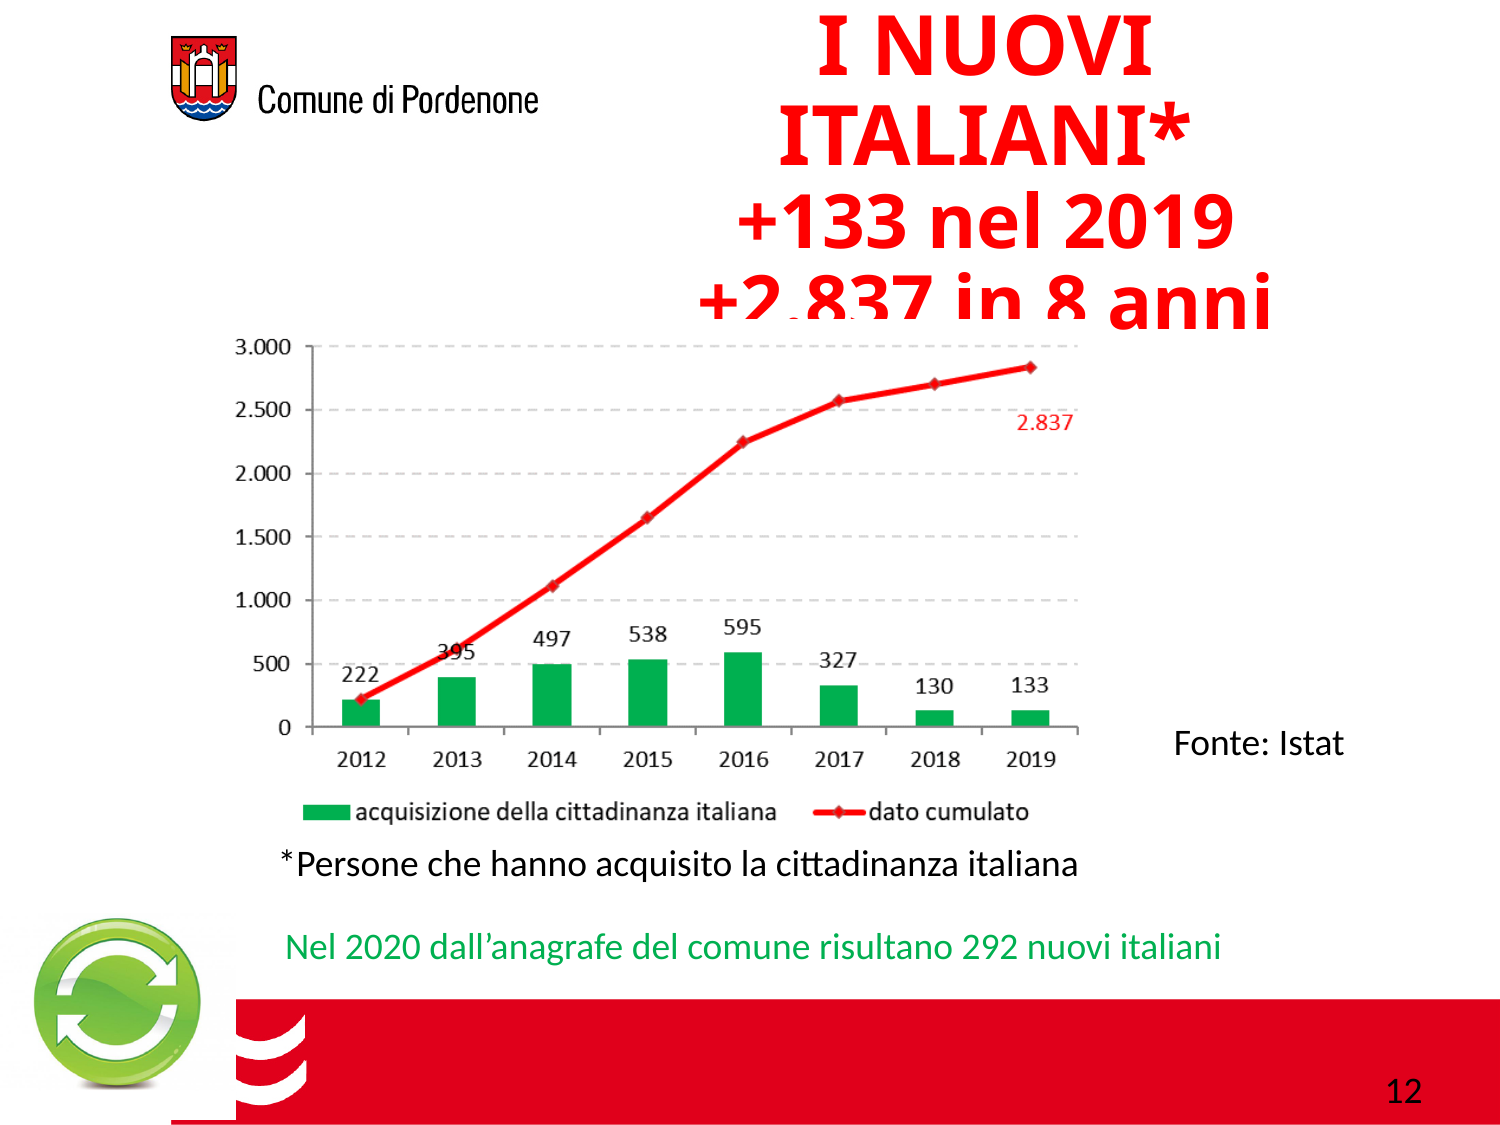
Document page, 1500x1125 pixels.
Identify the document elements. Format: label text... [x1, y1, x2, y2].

text_box 12 [1369, 1058, 1465, 1119]
text_box Nel 2020 dall’anagrafe del comune risultano 292 nuovi italiani [270, 914, 1314, 975]
text_box Fonte: Istat [1158, 710, 1389, 771]
title I NUOVI ITALIANI* +133 nel 2019 +2.837 in 8 anni [629, 32, 1343, 318]
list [218, 319, 1105, 852]
text_box *Persone che hanno acquisito la cittadinanza italiana [165, 831, 1193, 891]
picture [0, 0, 1500, 1125]
